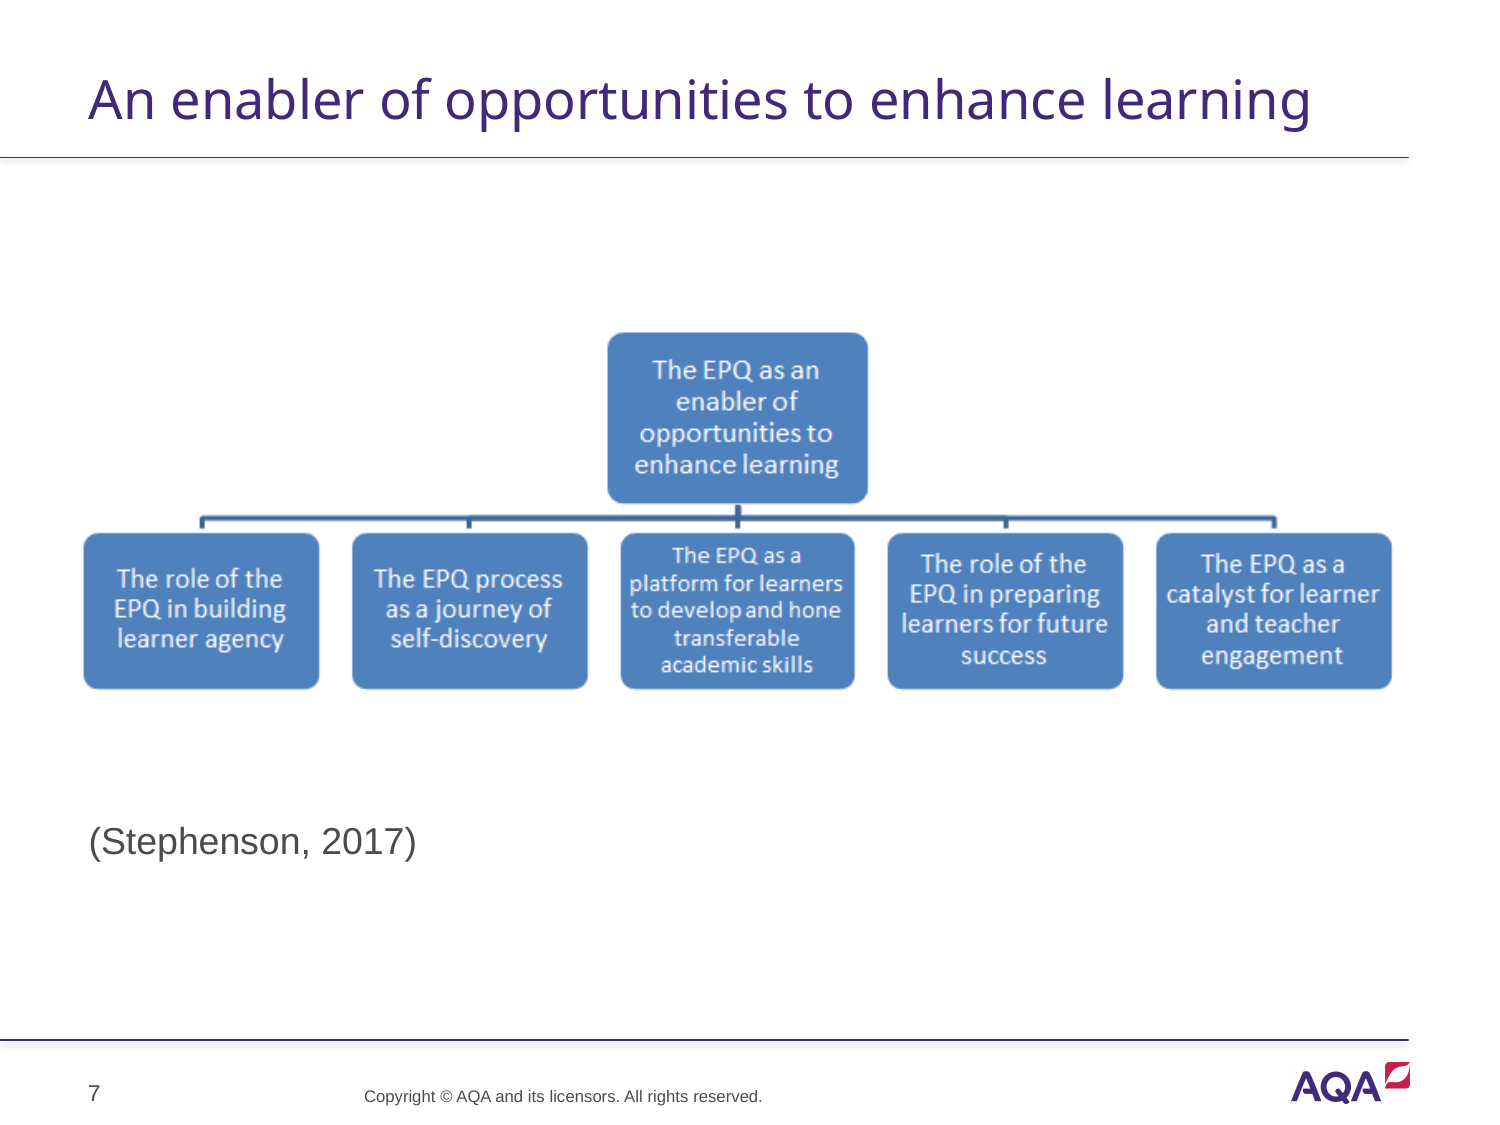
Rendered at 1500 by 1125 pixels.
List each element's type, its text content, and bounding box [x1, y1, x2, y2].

title An enabler of opportunities to enhance learning [88, 72, 1409, 144]
list (Stephenson, 2017) [88, 787, 1409, 1007]
slide_number 7 [72, 1062, 188, 1123]
picture [47, 246, 1433, 779]
footer Copyright © AQA and its licensors. All rights reserved. [324, 1084, 764, 1124]
picture [1291, 1062, 1410, 1104]
